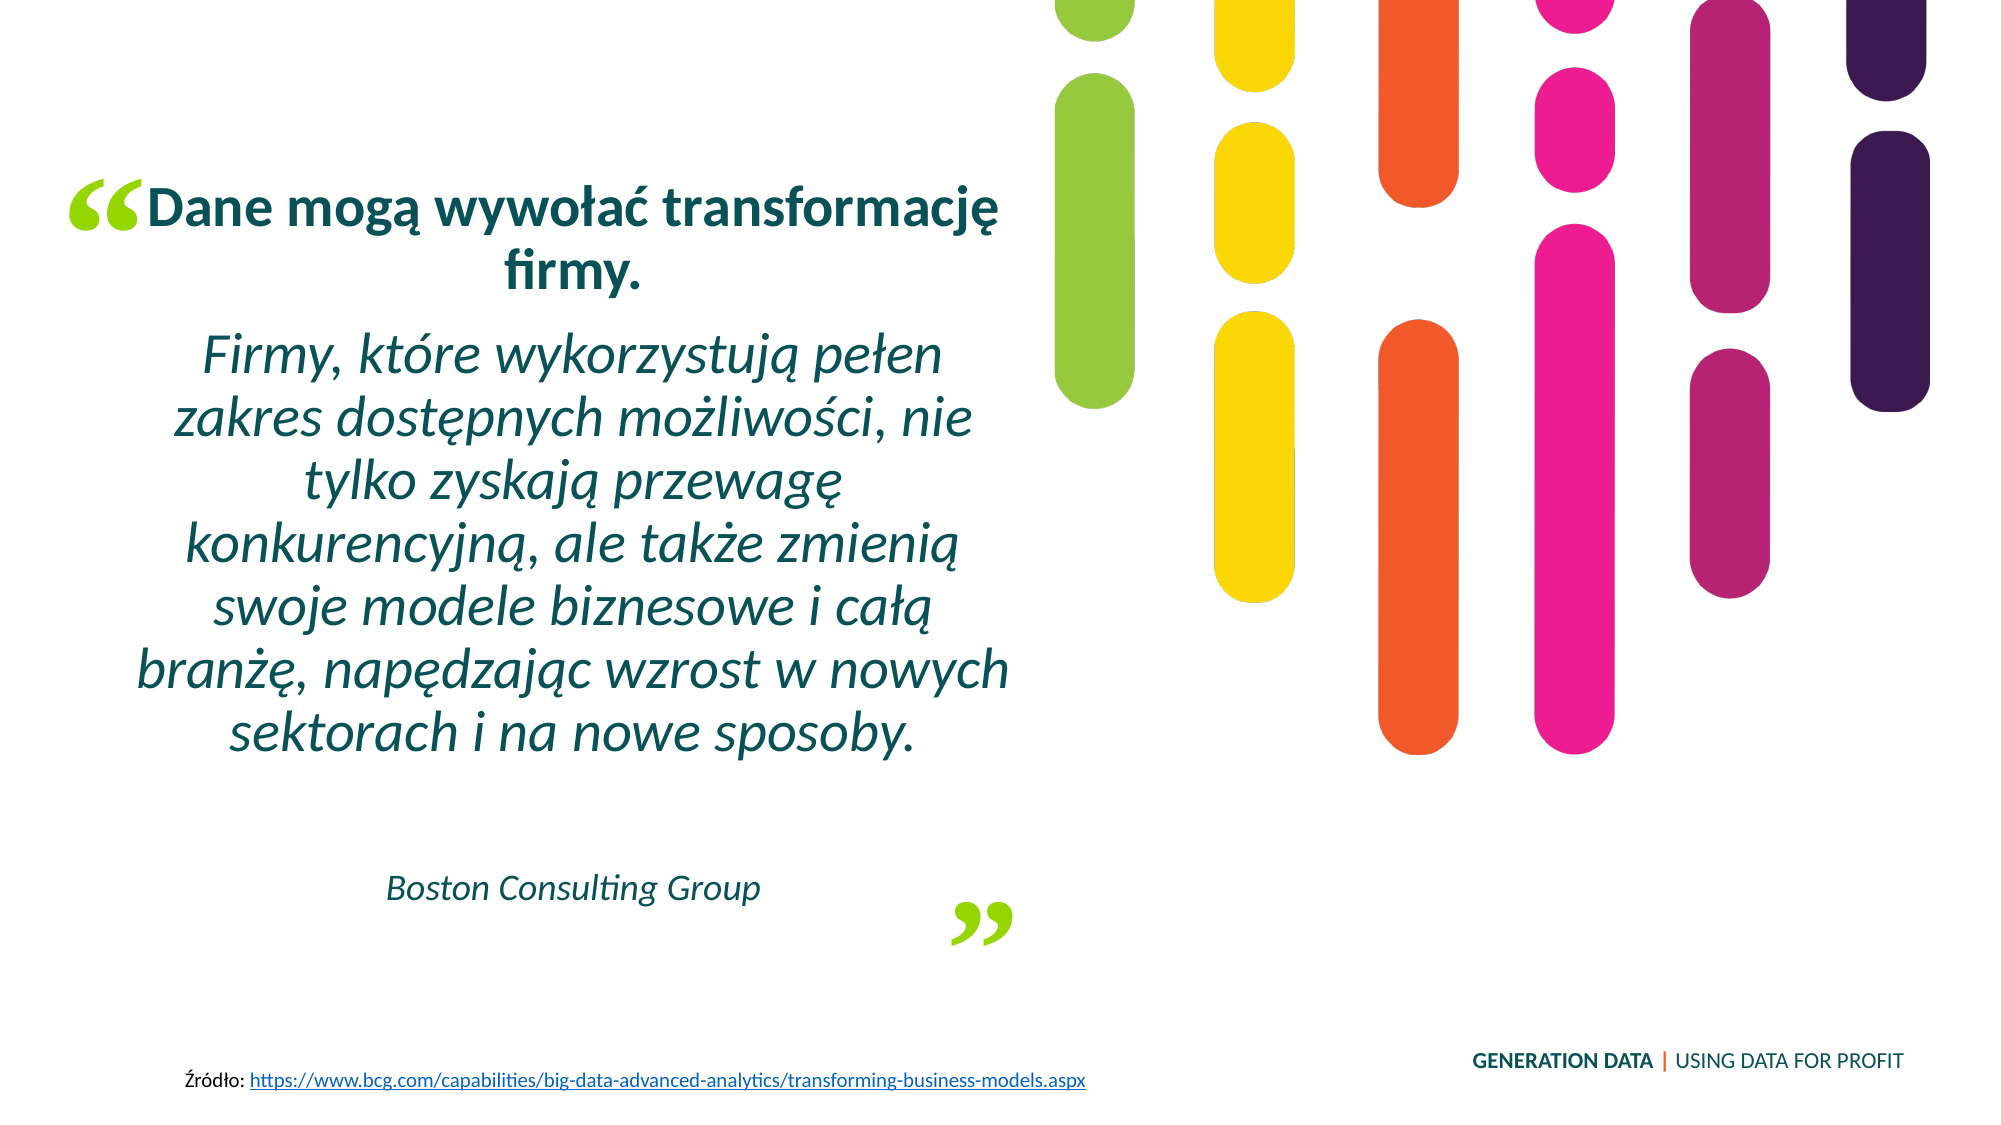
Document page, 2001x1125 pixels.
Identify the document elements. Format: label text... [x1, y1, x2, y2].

text_box “ [46, 137, 476, 338]
text_box ” [905, 865, 1035, 1040]
text_box Źródło: https://www.bcg.com/capabilities/big-data-advanced-analytics/transforming-business-models.aspx [170, 1059, 1170, 1100]
list Dane mogą wywołać transformację firmy. Firmy, które wykorzystują pełen zakres dostępnych możliwości, nie tylko zyskają przewagę konkurencyjną, ale także zmienią swoje modele biznesowe i całą branżę, napędzając wzrost w nowych sektorach i na nowe sposoby. Boston Consulting Group [112, 337, 1035, 748]
picture [1055, 0, 1930, 755]
